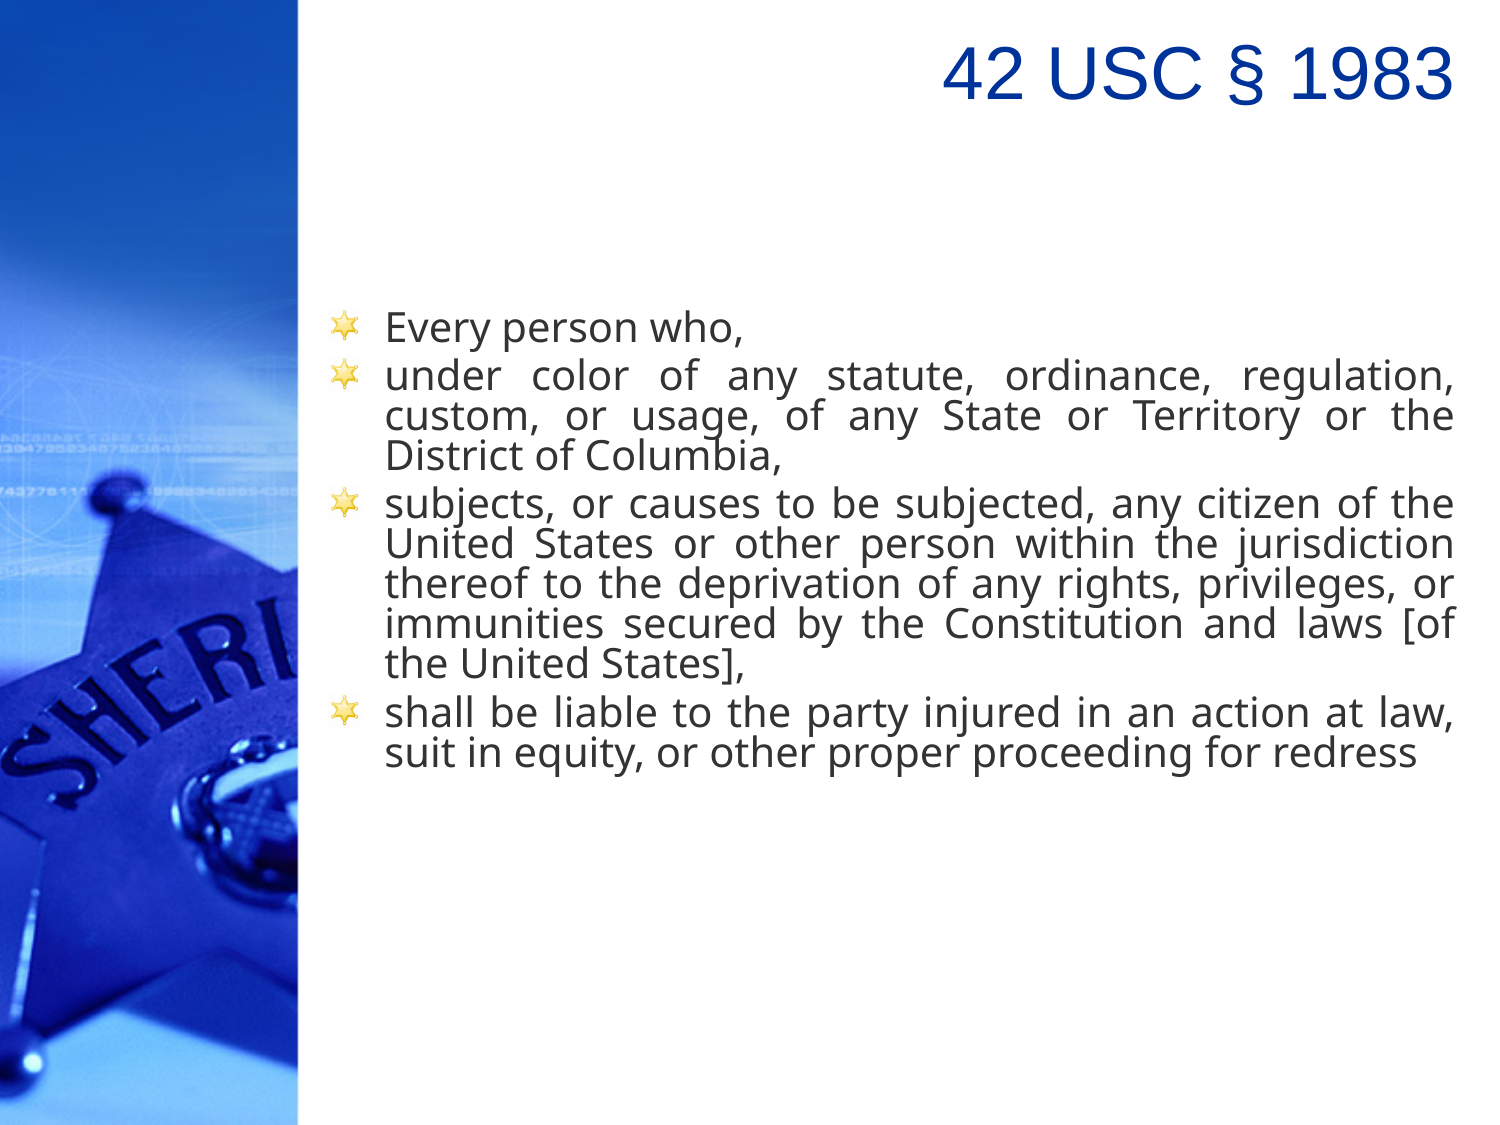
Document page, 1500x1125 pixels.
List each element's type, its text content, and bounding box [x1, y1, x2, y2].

picture [0, 0, 1500, 1125]
title 42 USC § 1983 [312, 13, 1471, 126]
list Every person who, under color of any statute, ordinance, regulation, custom, or usage, of any State or Territory or the District of Columbia, subjects, or causes to be subjected, any citizen of the United States or other person within the jurisdiction thereof to the deprivation of any rights, privileges, or immunities secured by the Constitution and laws [of the United States], shall be liable to the party injured in an action at law, suit in equity, or other proper proceeding for redress [312, 136, 1471, 1095]
